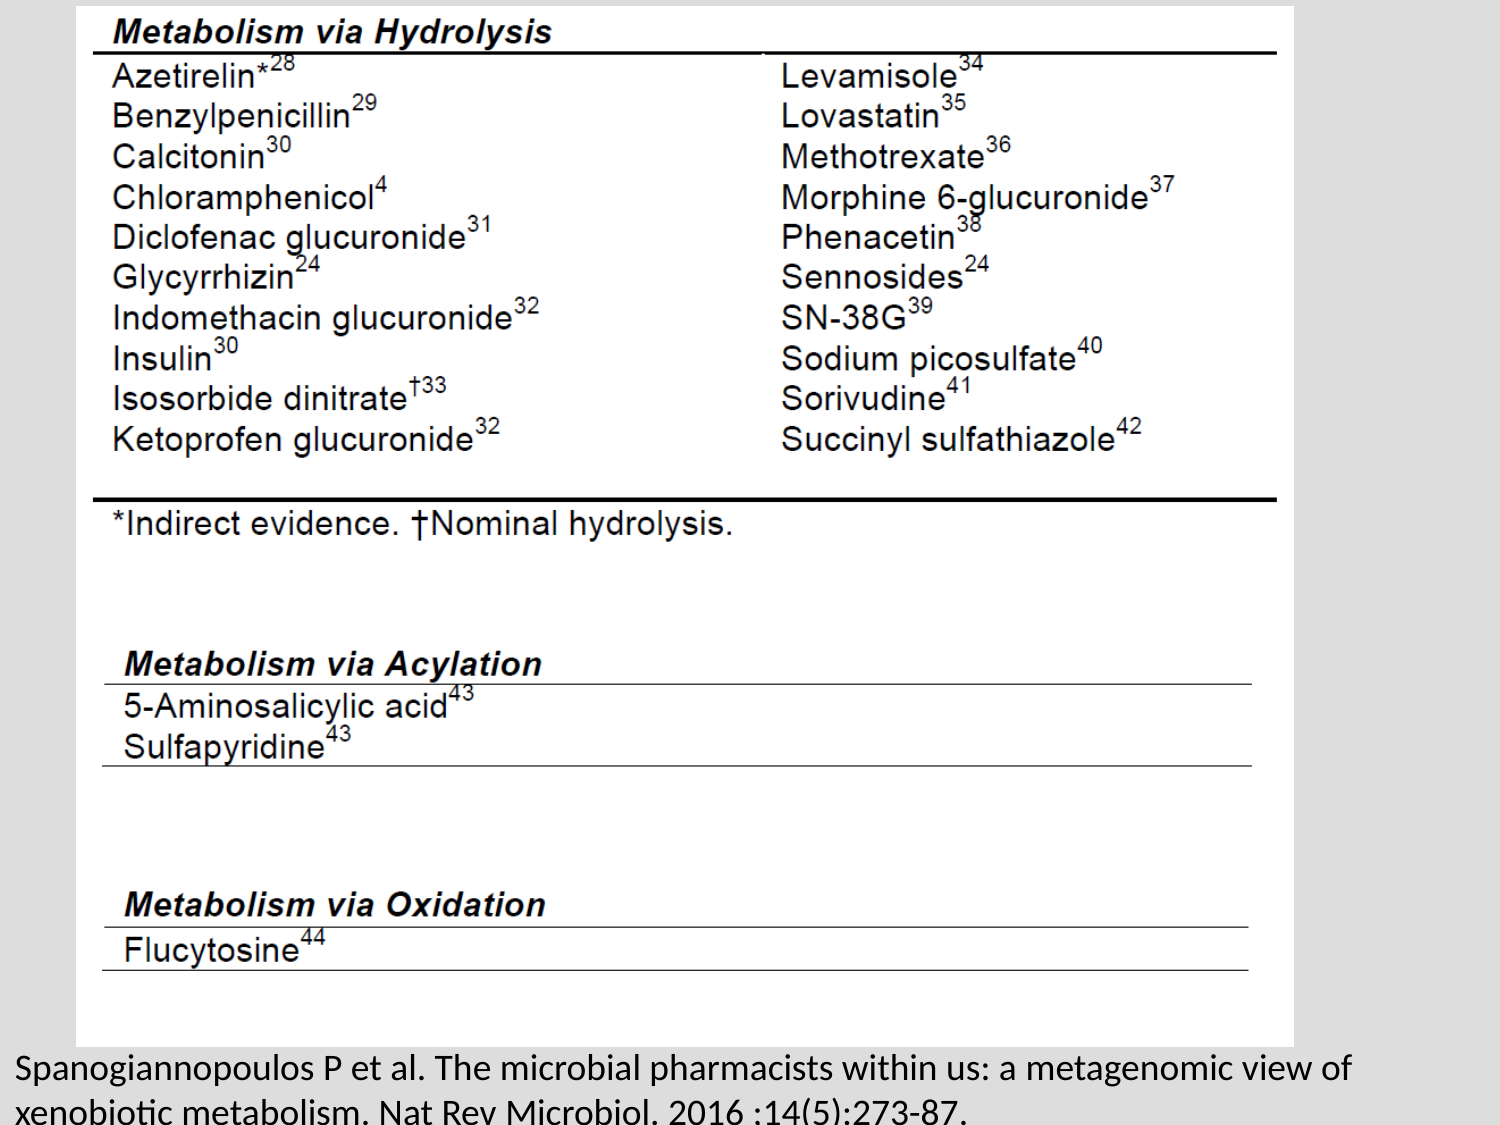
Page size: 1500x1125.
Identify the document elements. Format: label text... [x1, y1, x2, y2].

text_box Spanogiannopoulos P et al. The microbial pharmacists within us: a metagenomic view of xenobiotic metabolism. Nat Rev Microbiol. 2016 ;14(5):273-87. [0, 1035, 1500, 1125]
picture [76, 6, 1294, 1048]
